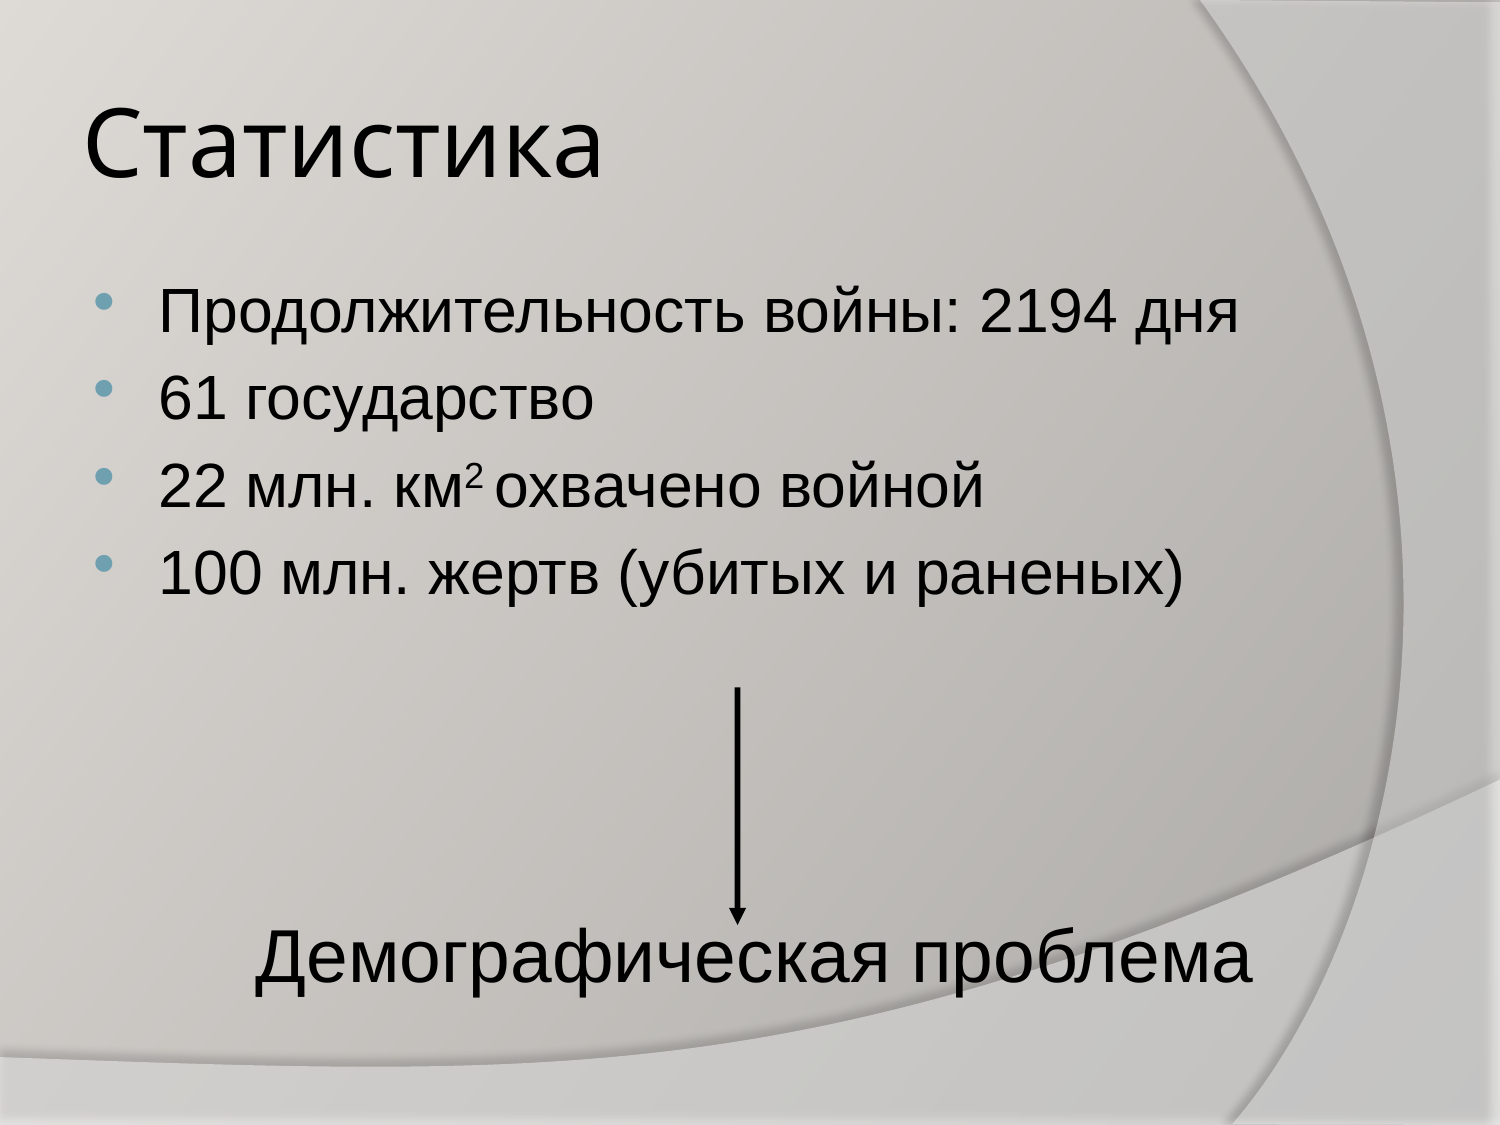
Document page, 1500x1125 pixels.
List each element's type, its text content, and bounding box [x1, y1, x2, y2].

list Продолжительность войны: 2194 дня 61 государство 22 млн. км2 охвачено войной 100 млн. жертв (убитых и раненых) [75, 262, 1425, 675]
title Статистика [75, 45, 1300, 233]
text_box Демографическая проблема [241, 899, 1270, 1005]
text_box [731, 687, 744, 925]
